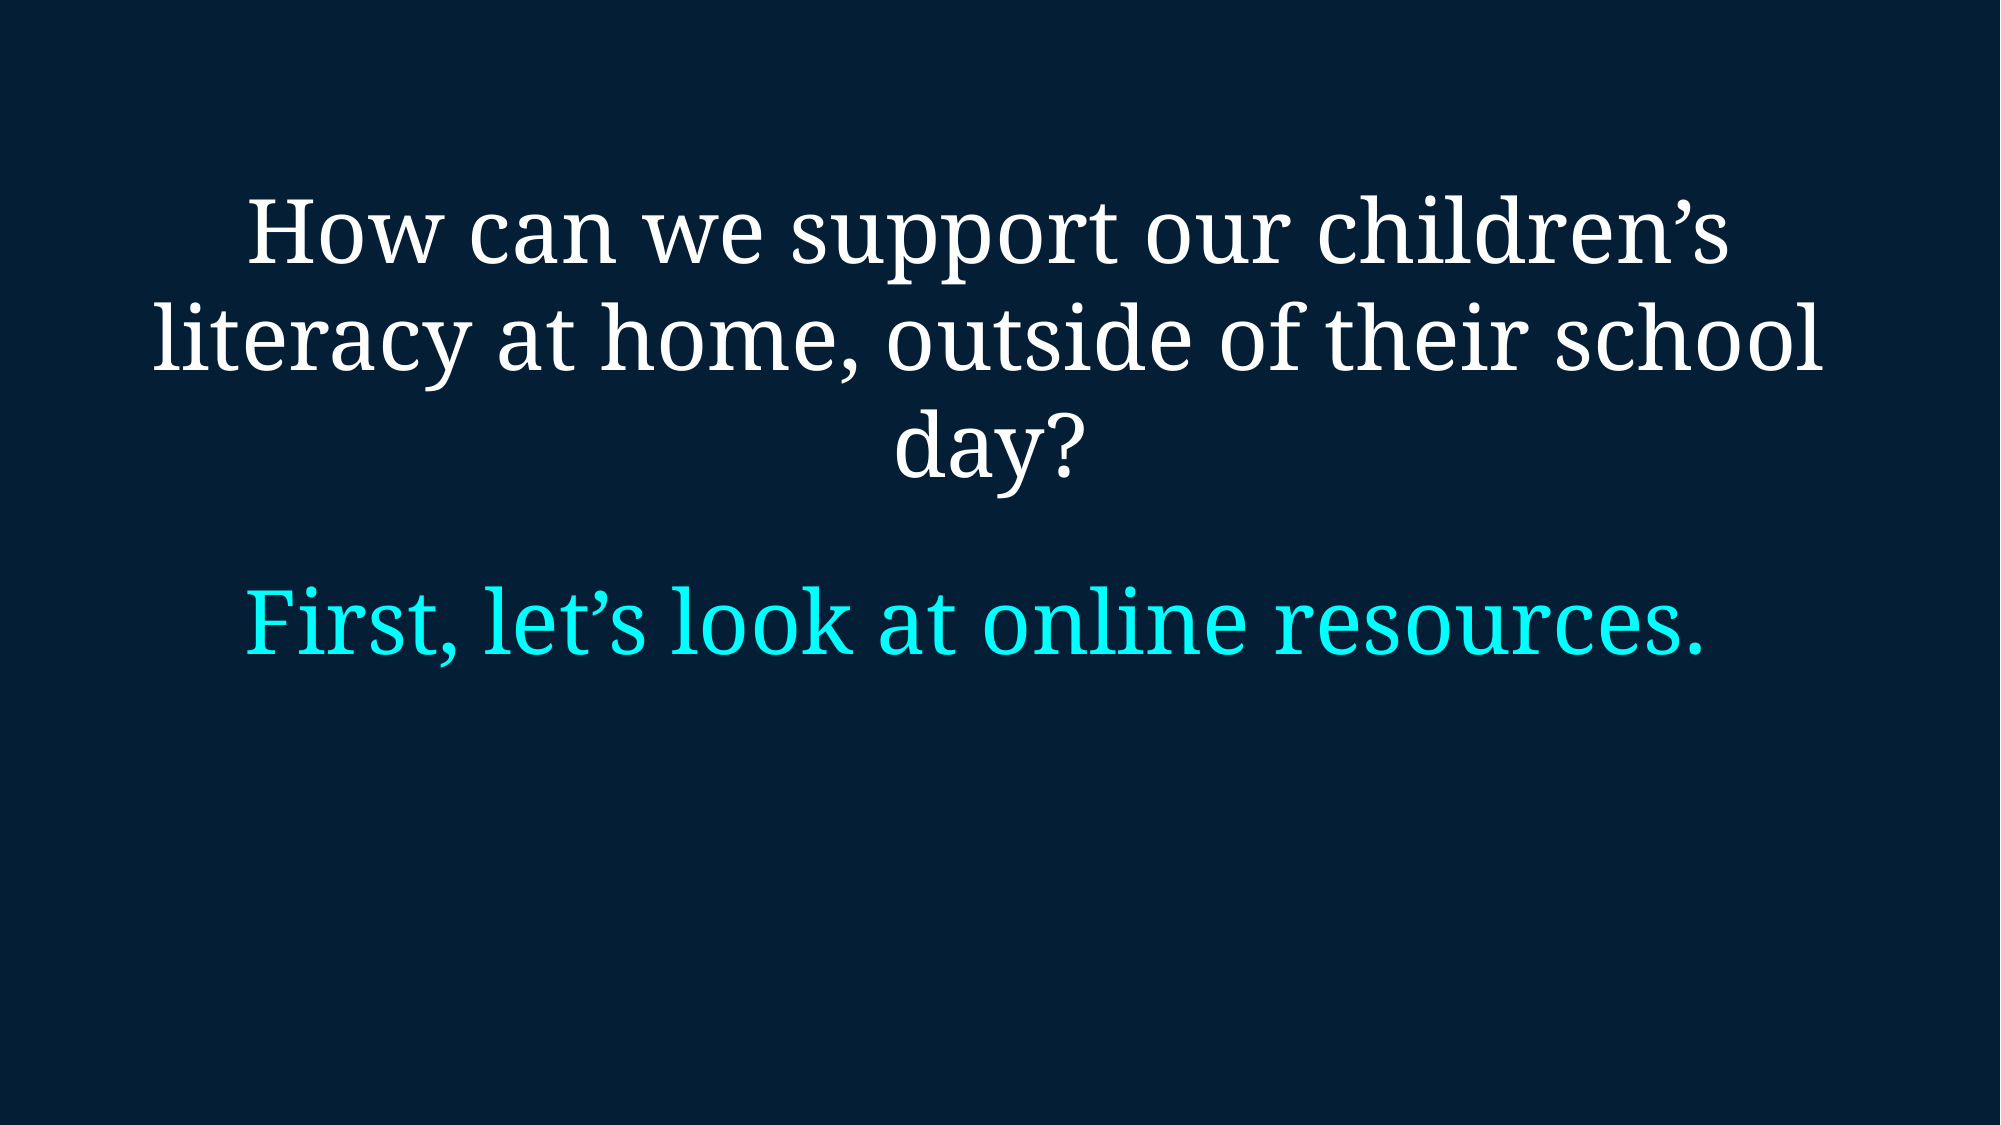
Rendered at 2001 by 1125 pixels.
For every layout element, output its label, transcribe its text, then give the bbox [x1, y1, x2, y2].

text_box How can we support our children’s literacy at home, outside of their school day? [75, 154, 1905, 649]
title First, let’s look at online resources. [94, 545, 1858, 774]
